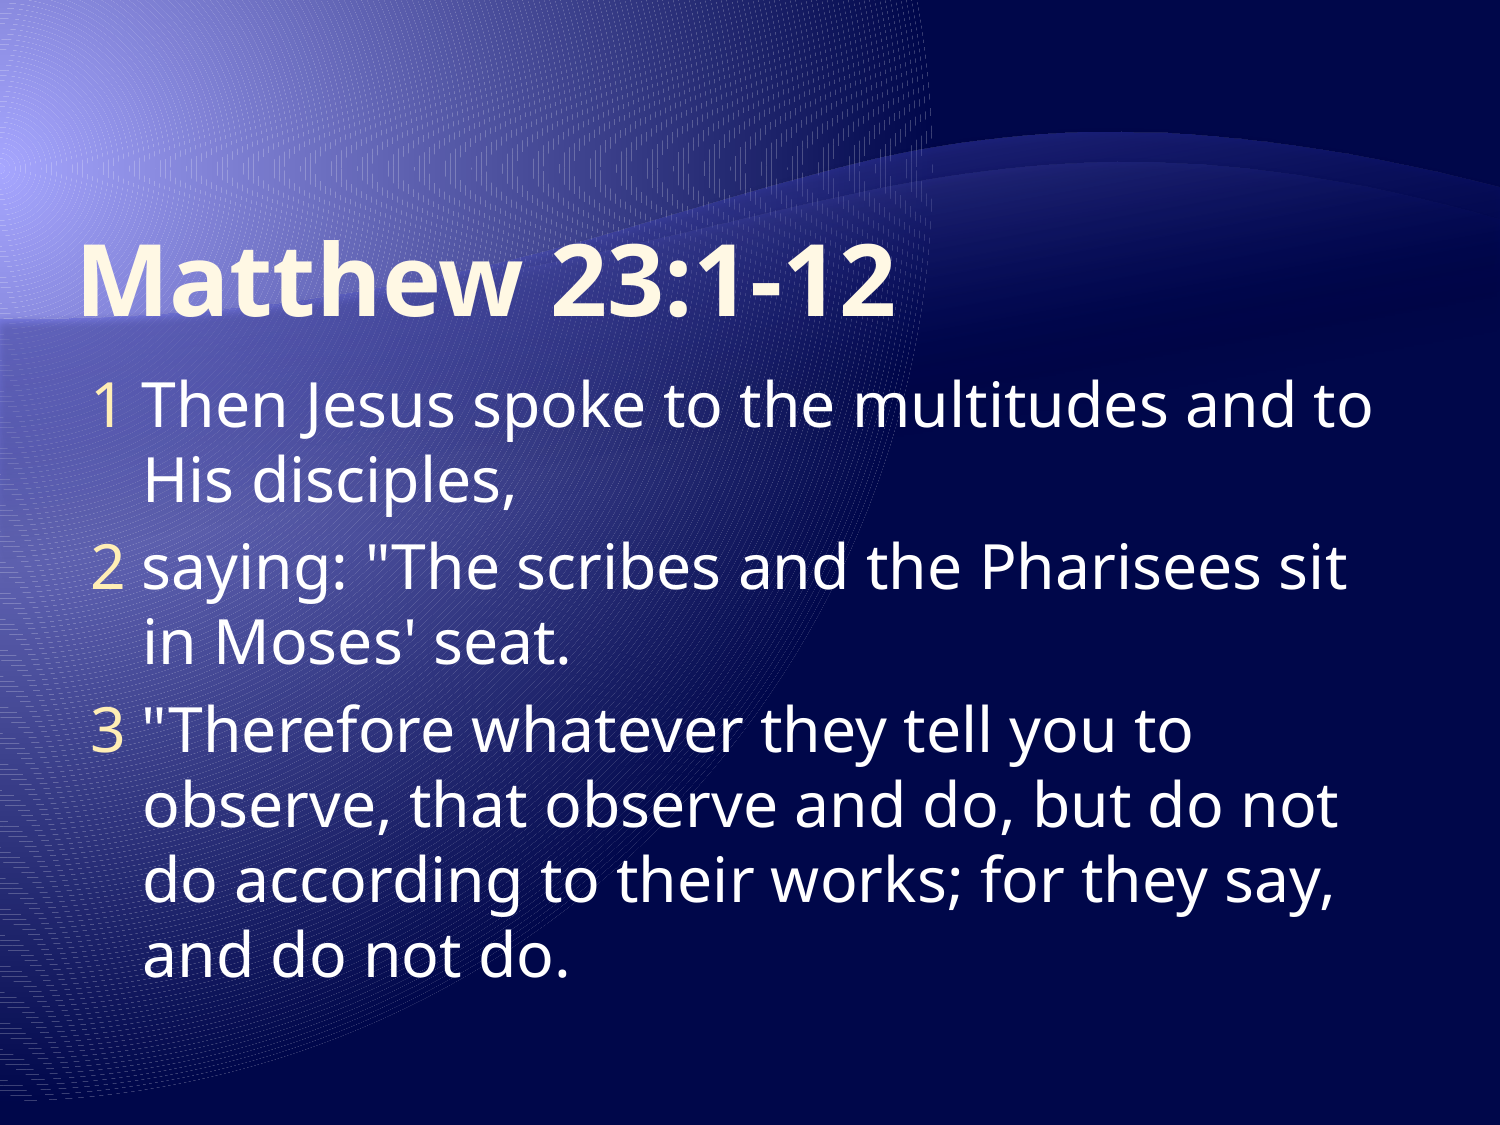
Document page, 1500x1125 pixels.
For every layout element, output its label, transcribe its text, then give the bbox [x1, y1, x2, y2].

title Matthew 23:1-12 [75, 87, 1425, 338]
list 1 Then Jesus spoke to the multitudes and to His disciples, 2 saying: "The scribes and the Pharisees sit in Moses' seat. 3 "Therefore whatever they tell you to observe, that observe and do, but do not do according to their works; for they say, and do not do. [75, 357, 1425, 1033]
